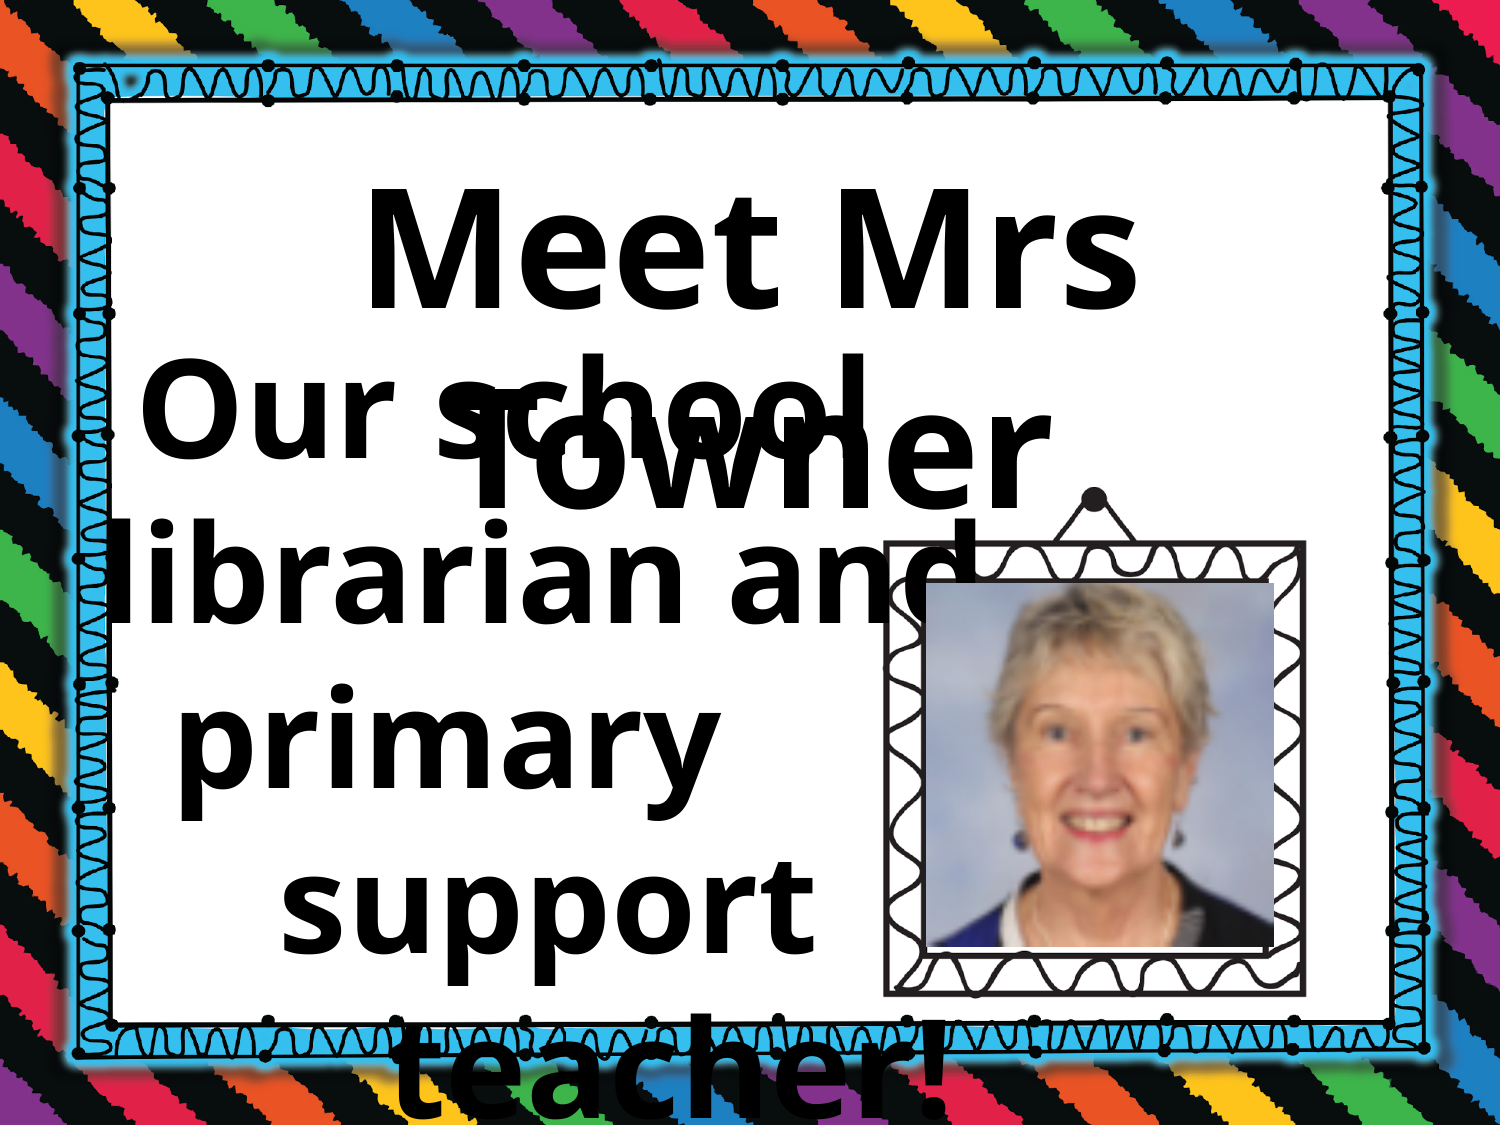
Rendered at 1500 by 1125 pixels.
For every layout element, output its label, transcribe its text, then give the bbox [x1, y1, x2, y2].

text_box [135, 298, 1415, 1017]
text_box Our school librarian and primary support teacher! [85, 133, 1390, 316]
picture [0, 0, 1500, 1125]
